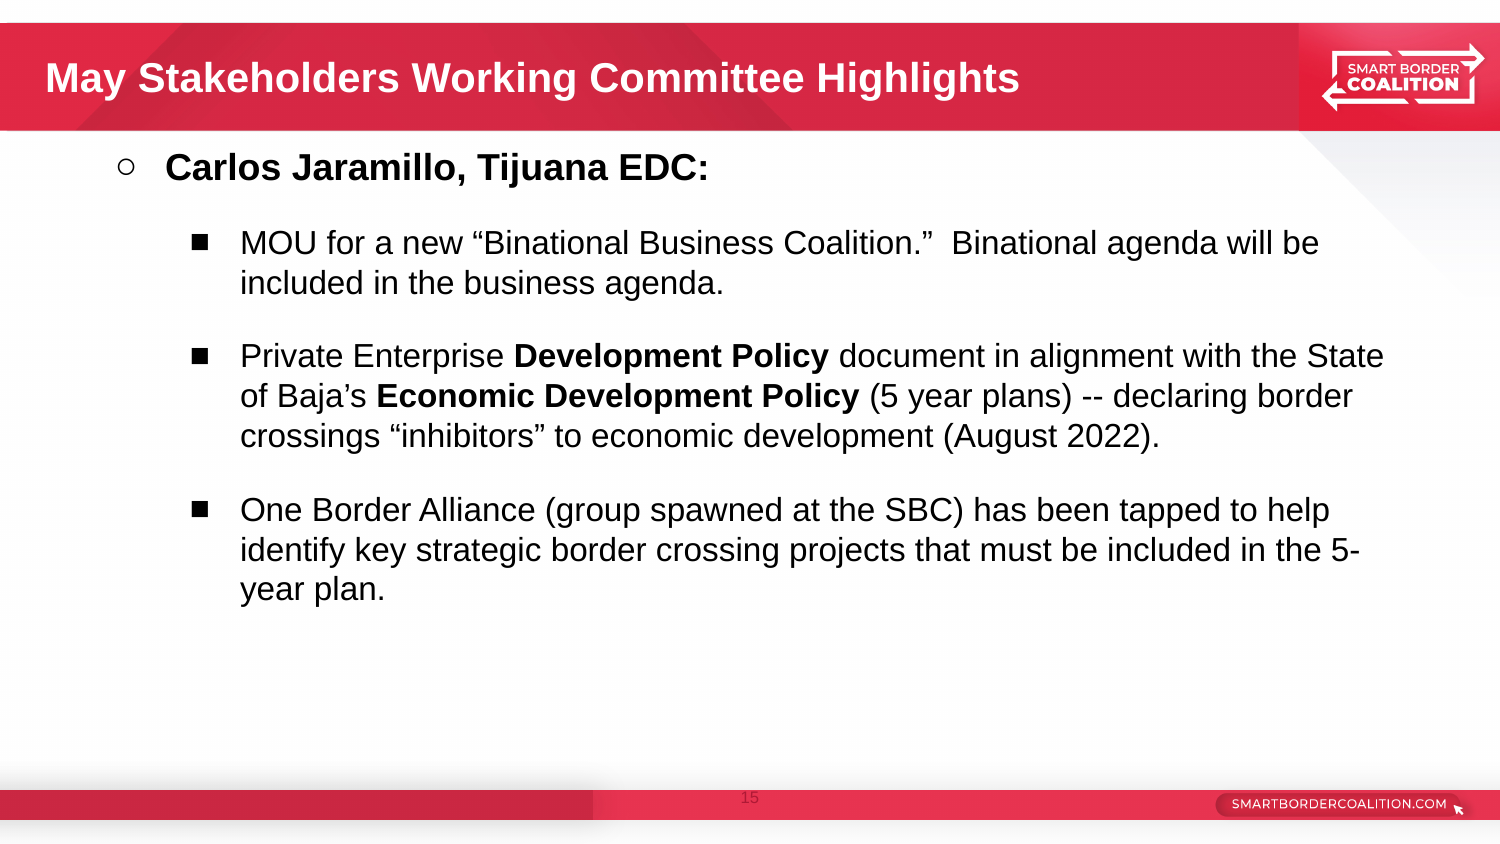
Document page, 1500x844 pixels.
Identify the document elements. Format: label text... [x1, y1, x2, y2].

picture [0, 0, 1500, 844]
list Carlos Jaramillo, Tijuana EDC: MOU for a new “Binational Business Coalition.” Binational agenda will be included in the business agenda. Private Enterprise Development Policy document in alignment with the State of Baja’s Economic Development Policy (5 year plans) -- declaring border crossings “inhibitors” to economic development (August 2022). One Border Alliance (group spawned at the SBC) has been tapped to help identify key strategic border crossing projects that must be included in the 5-year plan. [0, 128, 1408, 540]
title May Stakeholders Working Committee Highlights [30, 39, 1235, 113]
